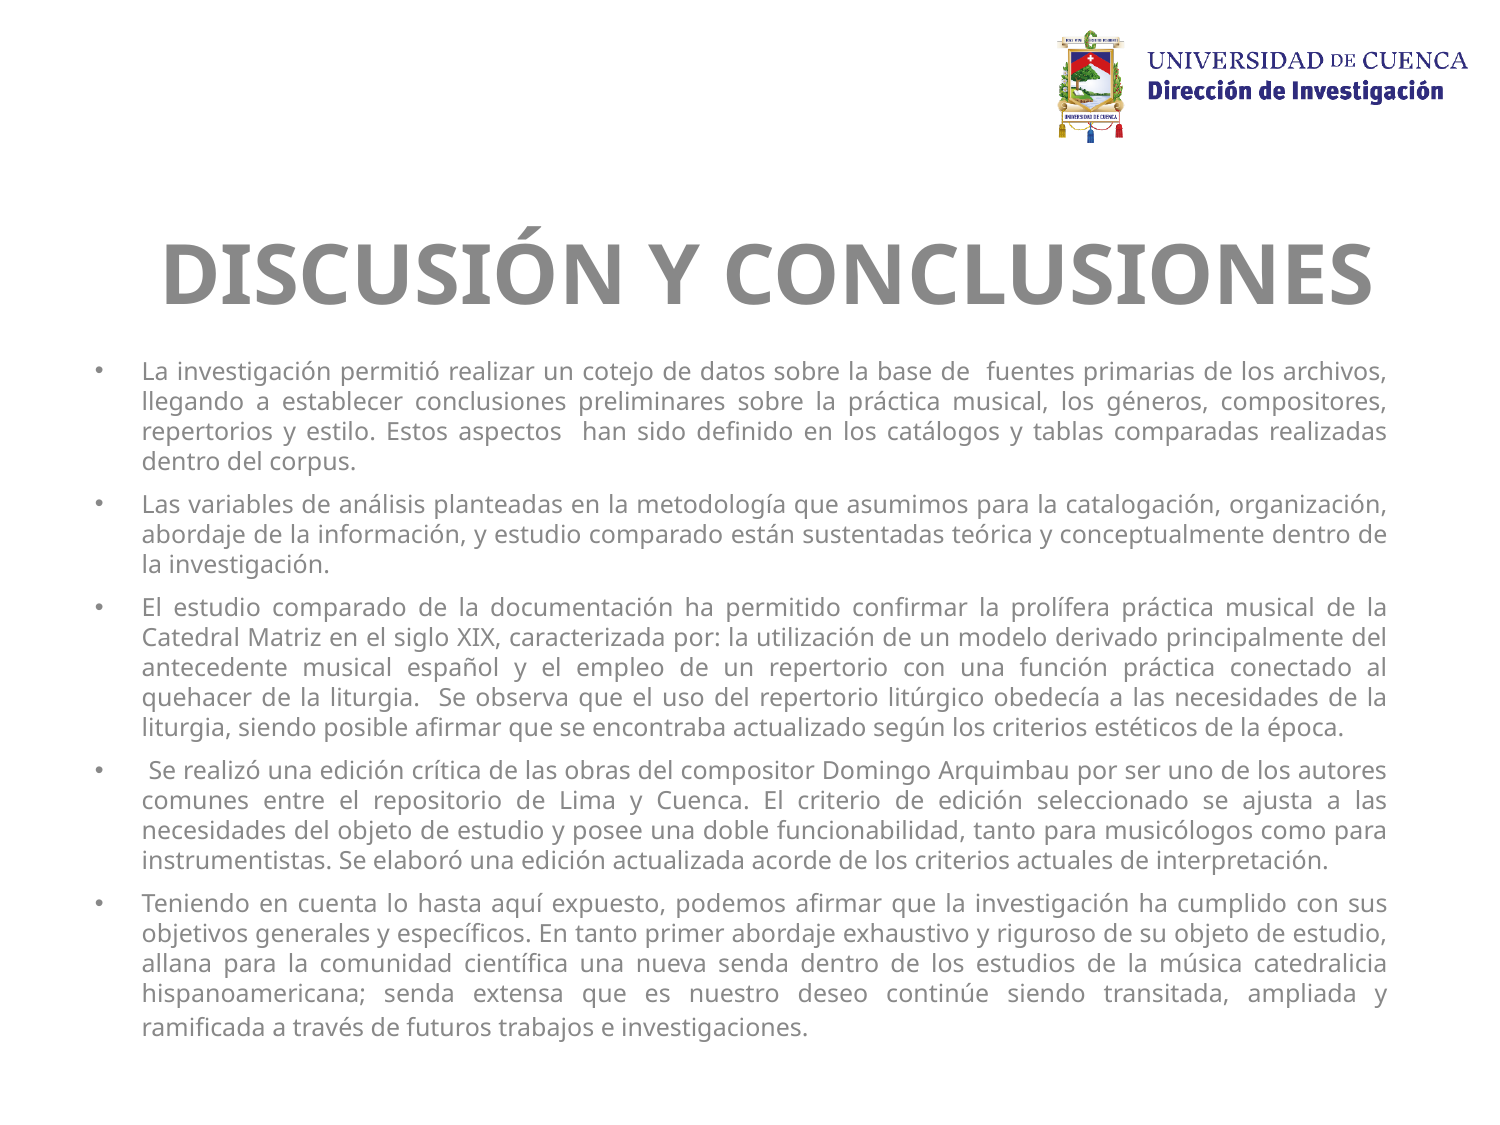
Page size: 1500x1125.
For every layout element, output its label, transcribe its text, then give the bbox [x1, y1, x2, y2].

title DISCUSIÓN Y CONCLUSIONES [129, 150, 1405, 347]
picture [1057, 30, 1468, 143]
subtitle La investigación permitió realizar un cotejo de datos sobre la base de fuentes primarias de los archivos, llegando a establecer conclusiones preliminares sobre la práctica musical, los géneros, compositores, repertorios y estilo. Estos aspectos han sido definido en los catálogos y tablas comparadas realizadas dentro del corpus. Las variables de análisis planteadas en la metodología que asumimos para la catalogación, organización, abordaje de la información, y estudio comparado están sustentadas teórica y conceptualmente dentro de la investigación. El estudio comparado de la documentación ha permitido confirmar la prolífera práctica musical de la Catedral Matriz en el siglo XIX, caracterizada por: la utilización de un modelo derivado principalmente del antecedente musical español y el empleo de un repertorio con una función práctica conectado al quehacer de la liturgia. Se observa que el uso del repertorio litúrgico obedecía a las necesidades de la liturgia, siendo posible afirmar que se encontraba actualizado según los criterios estéticos de la época. Se realizó una edición crítica de las obras del compositor Domingo Arquimbau por ser uno de los autores comunes entre el repositorio de Lima y Cuenca. El criterio de edición seleccionado se ajusta a las necesidades del objeto de estudio y posee una doble funcionabilidad, tanto para musicólogos como para instrumentistas. Se elaboró una edición actualizada acorde de los criterios actuales de interpretación. Teniendo en cuenta lo hasta aquí expuesto, podemos afirmar que la investigación ha cumplido con sus objetivos generales y específicos. En tanto primer abordaje exhaustivo y riguroso de su objeto de estudio, allana para la comunidad científica una nueva senda dentro de los estudios de la música catedralicia hispanoamericana; senda extensa que es nuestro deseo continúe siendo transitada, ampliada y ramificada a través de futuros trabajos e investigaciones. [79, 347, 1405, 1098]
